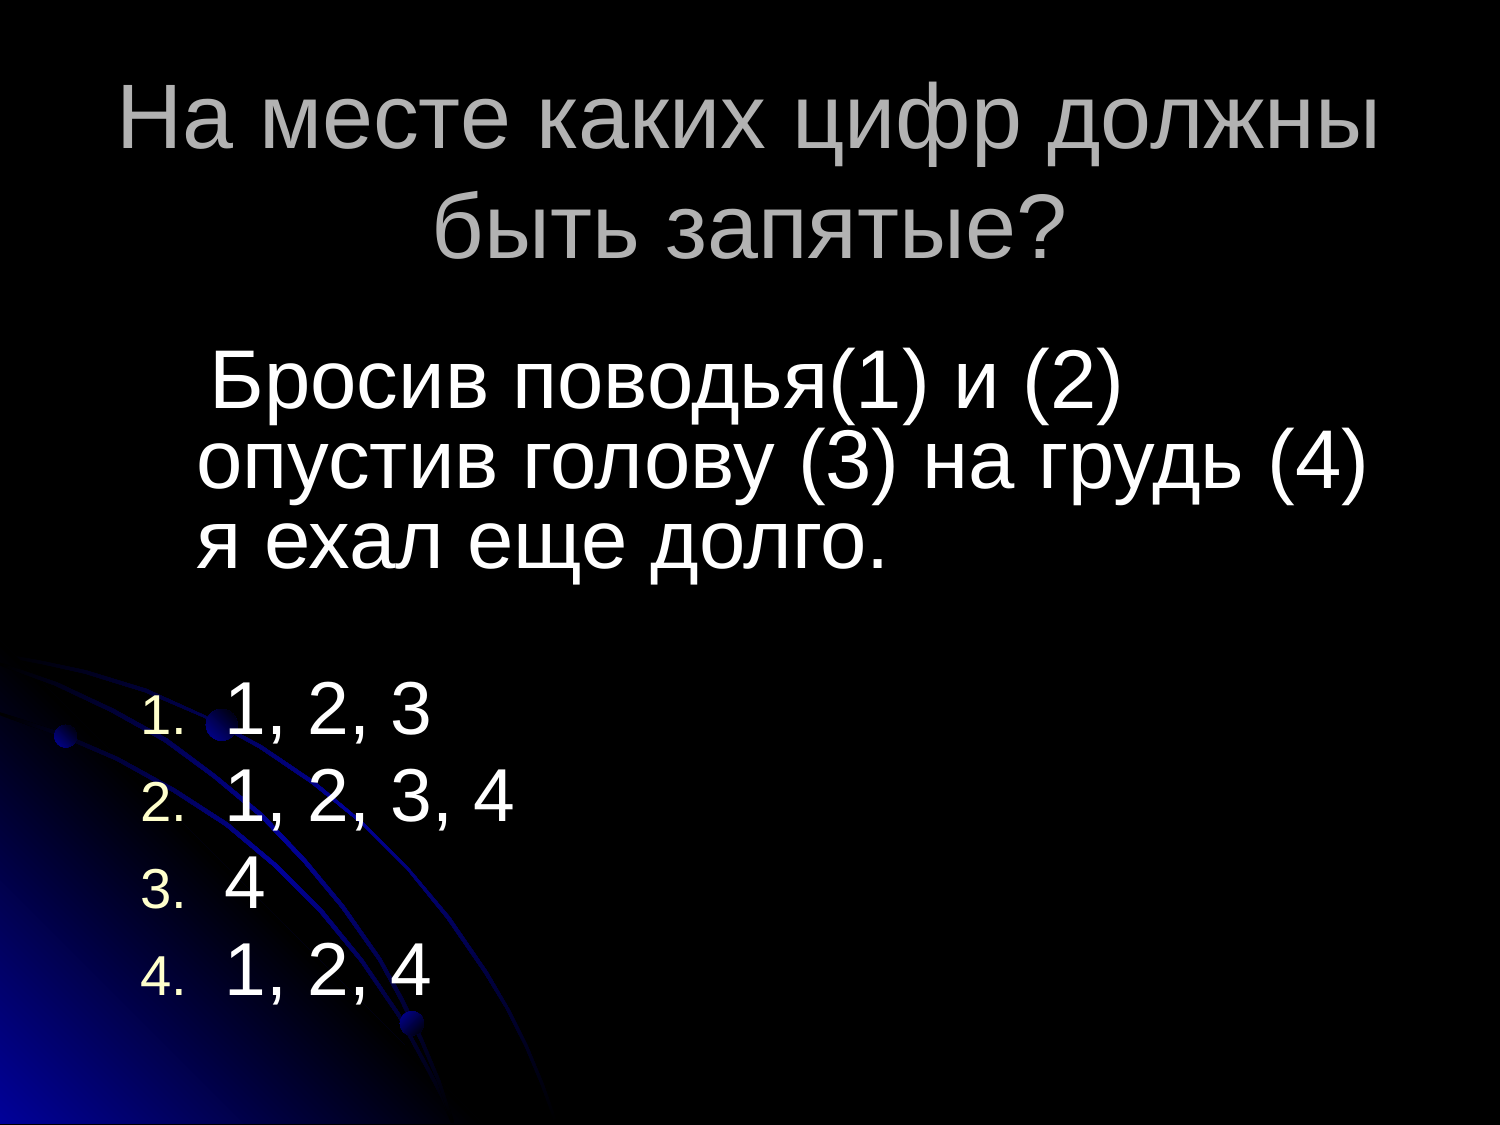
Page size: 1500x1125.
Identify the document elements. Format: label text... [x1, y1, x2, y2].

list Бросив поводья(1) и (2) опустив голову (3) на грудь (4) я ехал еще долго. 1, 2, 3 1, 2, 3, 4 4 1, 2, 4 [124, 337, 1426, 1006]
title На месте каких цифр должны быть запятые? [74, 45, 1426, 288]
